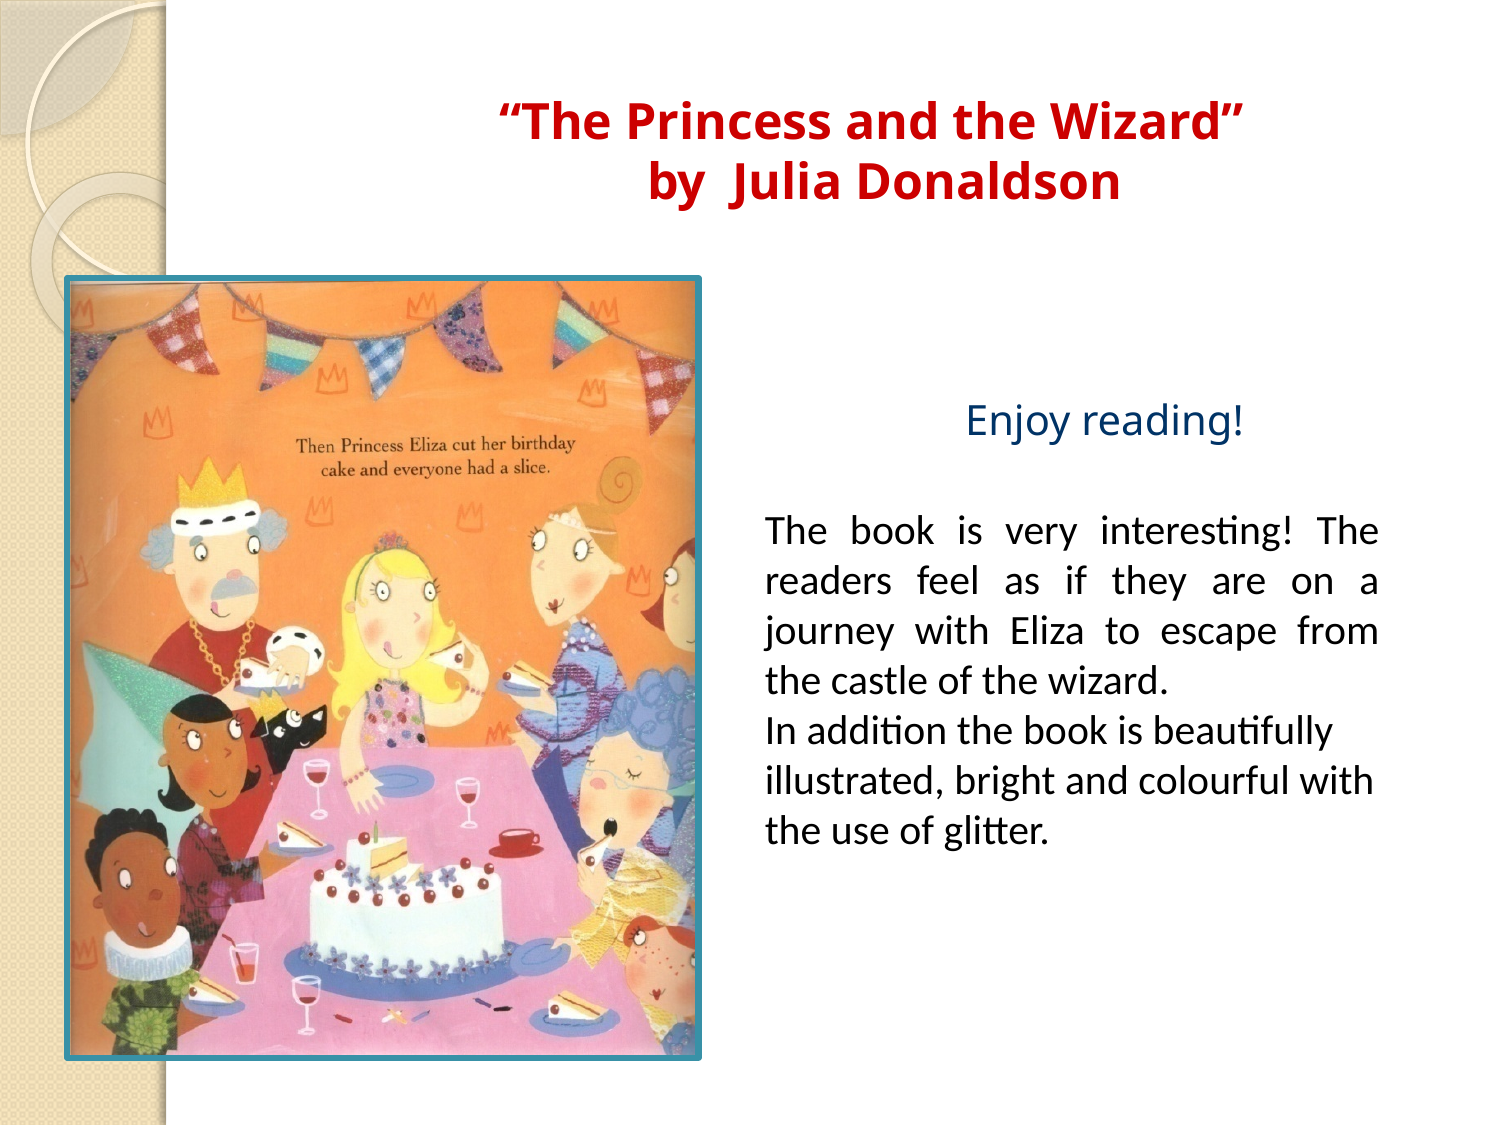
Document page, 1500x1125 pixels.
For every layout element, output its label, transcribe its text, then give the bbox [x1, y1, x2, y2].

text_box The book is very interesting! The readers feel as if they are on a journey with Eliza to escape from the castle of the wizard. In addition the book is beautifully illustrated, bright and colourful with the use of glitter. [749, 495, 1395, 931]
text_box “The Princess and the Wizard” by Julia Donaldson [351, 81, 1418, 217]
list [70, 280, 696, 1055]
text_box Enjoy reading! [950, 386, 1259, 452]
